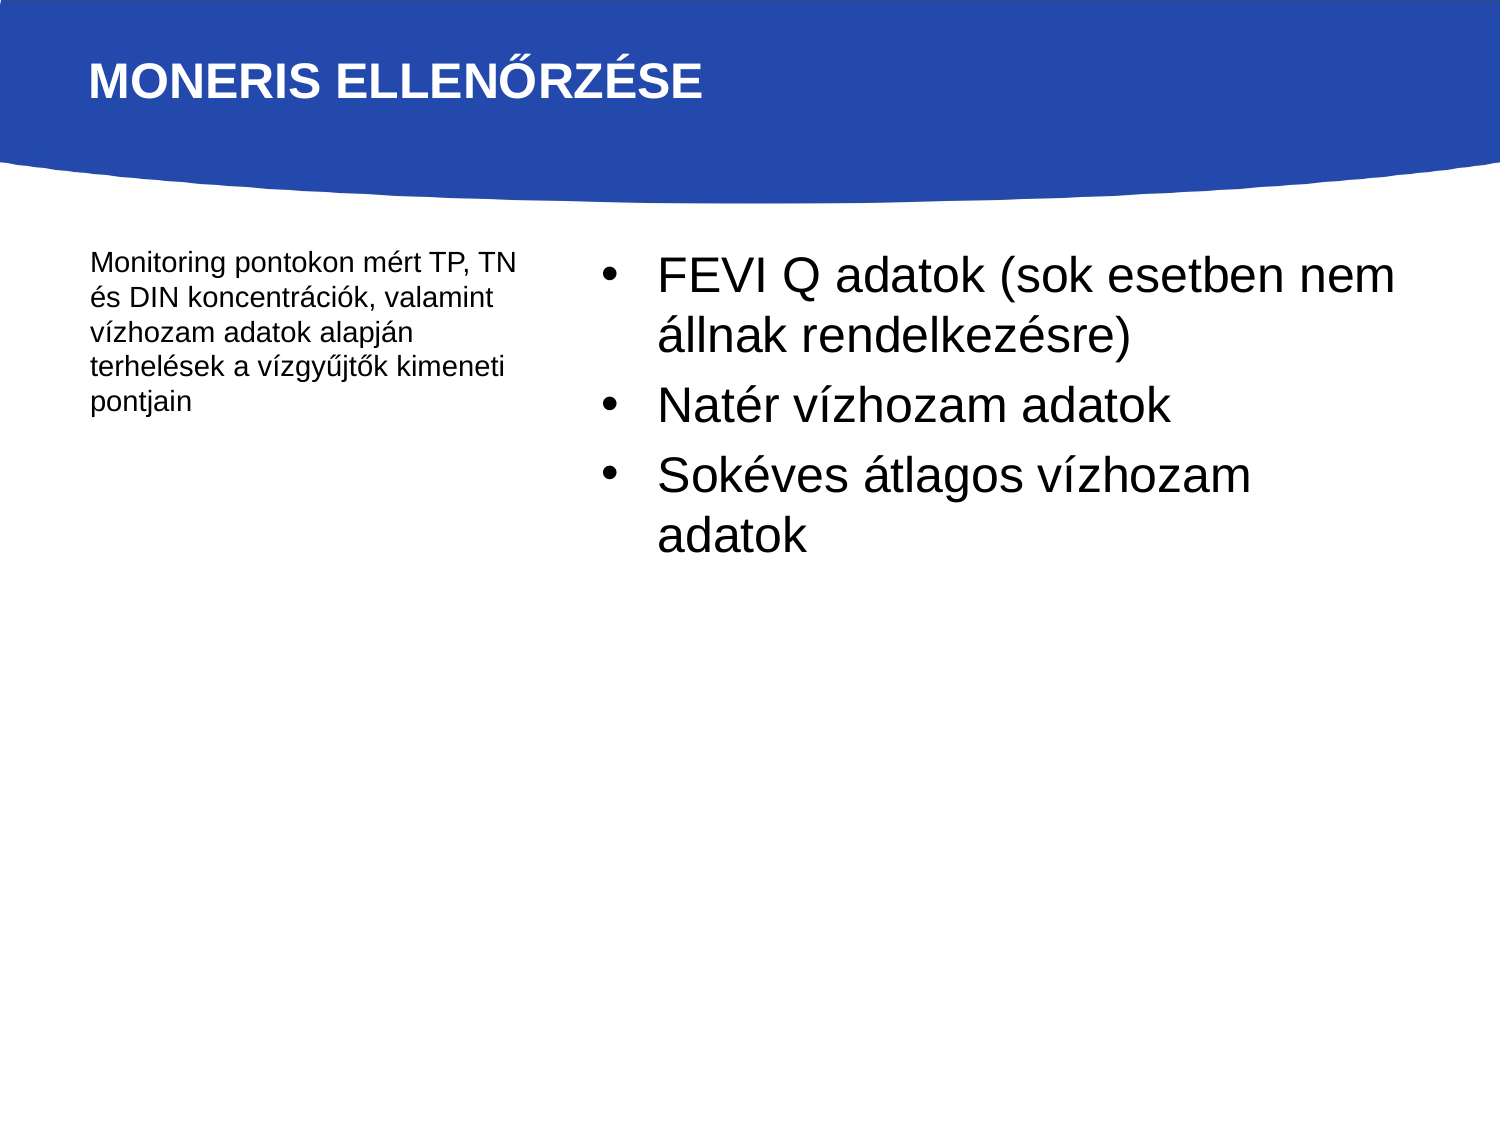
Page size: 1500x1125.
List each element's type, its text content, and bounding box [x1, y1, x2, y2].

list FEVI Q adatok (sok esetben nem állnak rendelkezésre) Natér vízhozam adatok Sokéves átlagos vízhozam adatok [586, 235, 1425, 1005]
picture [0, 0, 1500, 1125]
title MONERIS ellenőrzése [73, 7, 798, 149]
list Monitoring pontokon mért TP, TN és DIN koncentrációk, valamint vízhozam adatok alapján terhelések a vízgyűjtők kimeneti pontjain [75, 235, 569, 1005]
